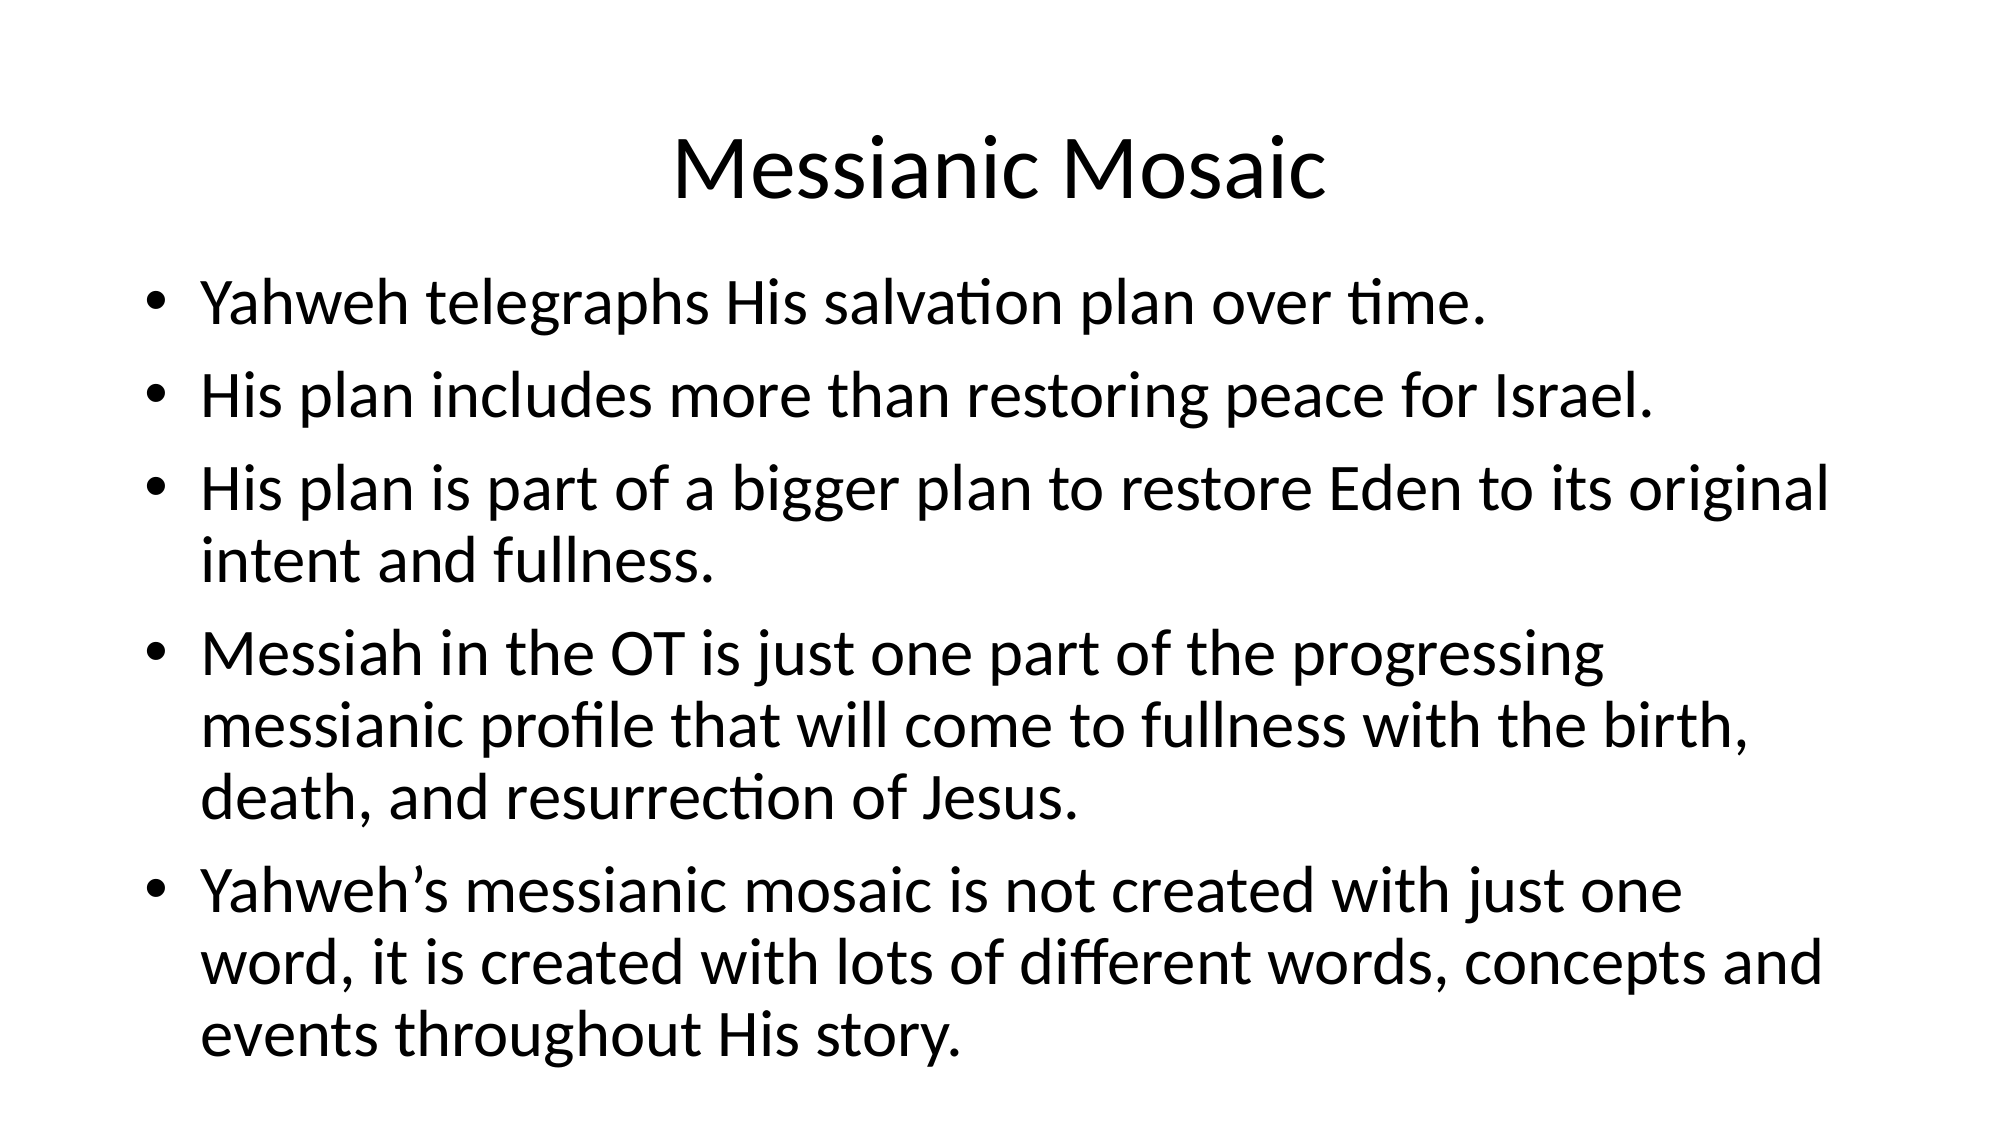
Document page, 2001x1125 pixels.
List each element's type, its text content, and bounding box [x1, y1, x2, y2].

list Yahweh telegraphs His salvation plan over time. His plan includes more than restoring peace for Israel. His plan is part of a bigger plan to restore Eden to its original intent and fullness. Messiah in the OT is just one part of the progressing messianic profile that will come to fullness with the birth, death, and resurrection of Jesus. Yahweh’s messianic mosaic is not created with just one word, it is created with lots of different words, concepts and events throughout His story. [110, 259, 1863, 1096]
title Messianic Mosaic [137, 59, 1863, 259]
